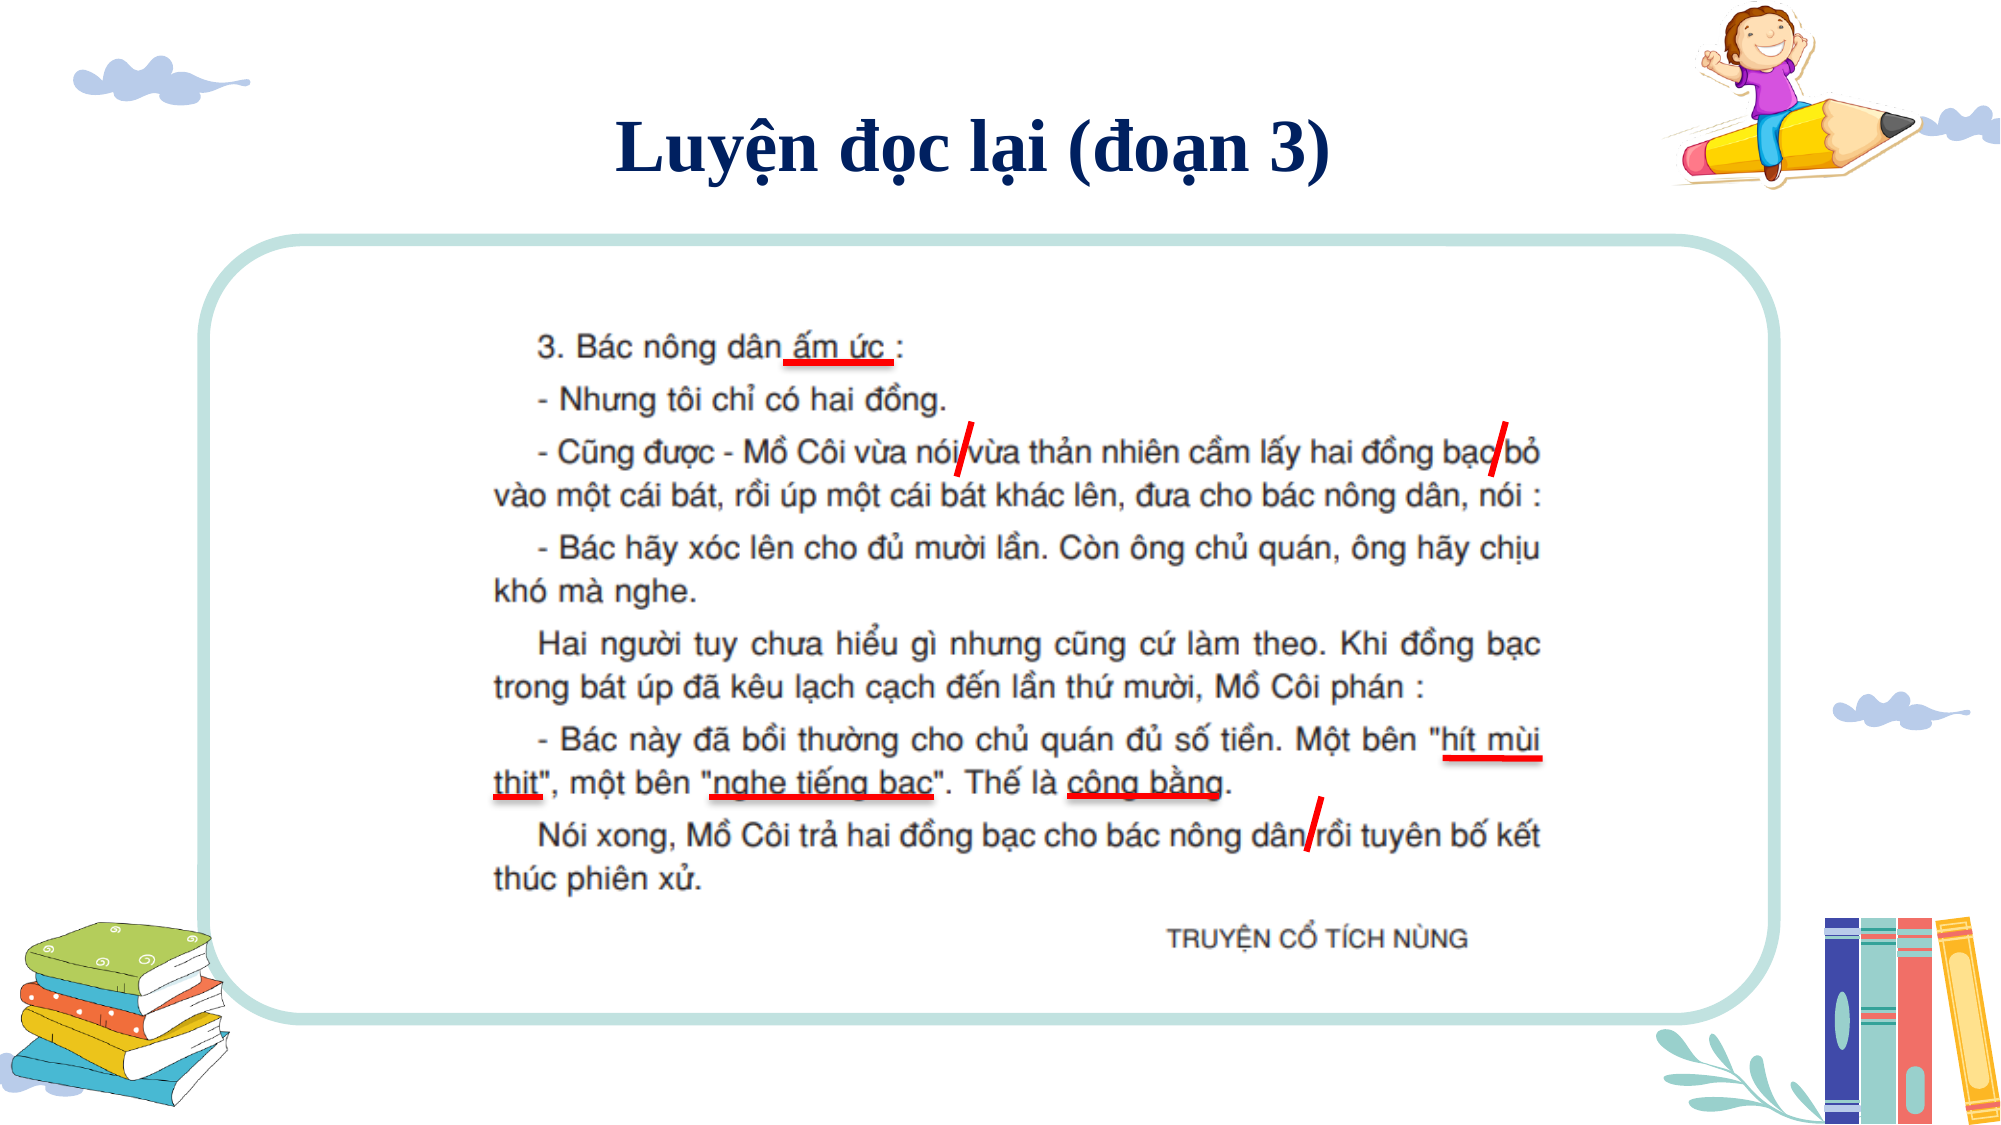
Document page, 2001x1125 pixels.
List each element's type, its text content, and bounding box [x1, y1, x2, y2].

text_box [203, 239, 1775, 1020]
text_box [1490, 421, 1506, 477]
picture [0, 866, 280, 1125]
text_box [956, 421, 972, 477]
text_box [1306, 796, 1322, 852]
picture [1652, 0, 1951, 241]
text_box Luyện đọc lại (đoạn 3) [518, 89, 1575, 195]
picture [452, 313, 1576, 966]
